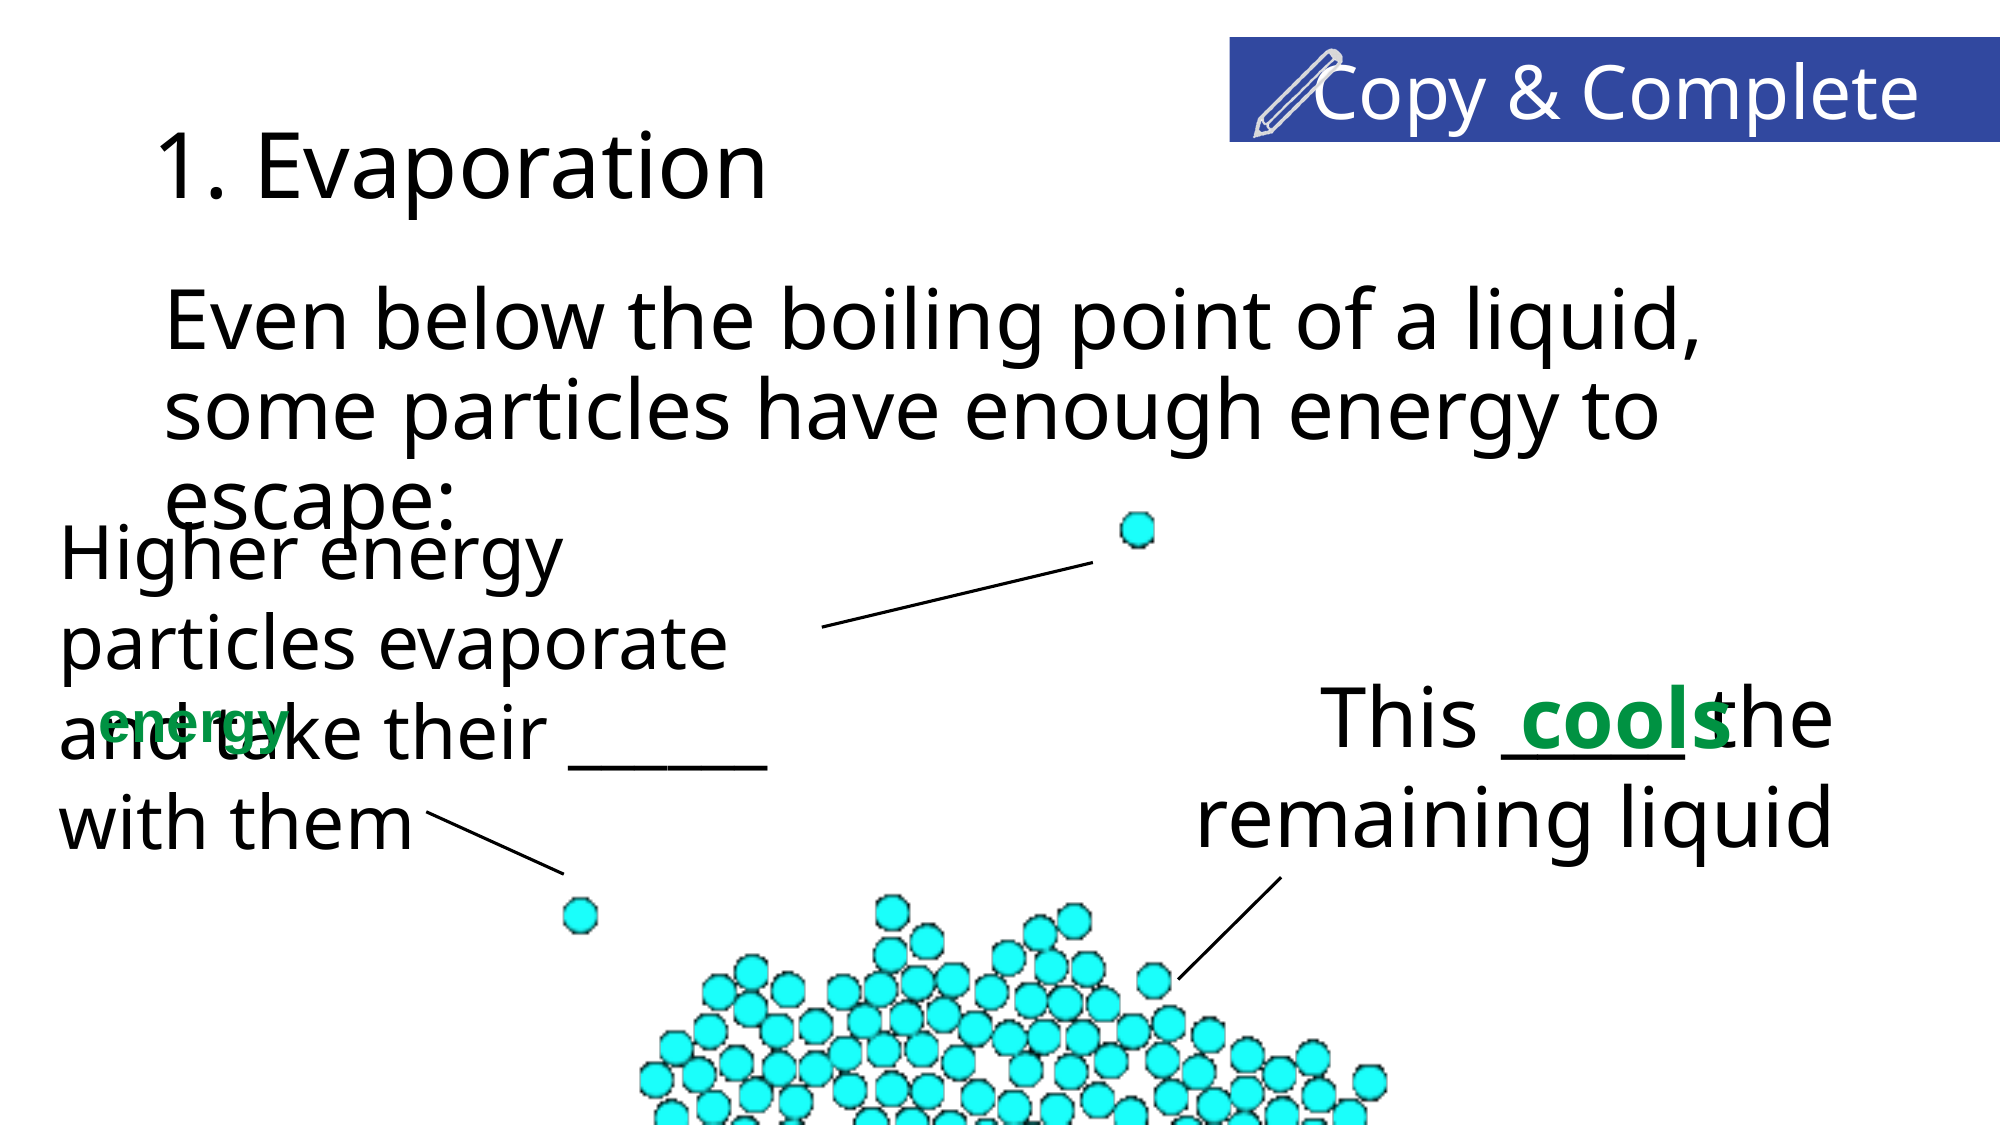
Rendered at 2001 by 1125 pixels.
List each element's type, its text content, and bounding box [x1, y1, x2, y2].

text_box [1229, 37, 2000, 146]
text_box This _____ the remaining liquid [1401, 657, 1852, 872]
picture [536, 442, 1402, 1125]
text_box Higher energy particles evaporate and take their ______ with them [43, 497, 536, 873]
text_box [821, 562, 1093, 628]
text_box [426, 811, 564, 875]
list Even below the boiling point of a liquid, some particles have enough energy to escape: [148, 270, 1874, 985]
text_box energy [84, 676, 306, 762]
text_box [1178, 877, 1282, 980]
text_box cools [1505, 658, 1836, 773]
title 1. Evaporation [137, 59, 1863, 278]
